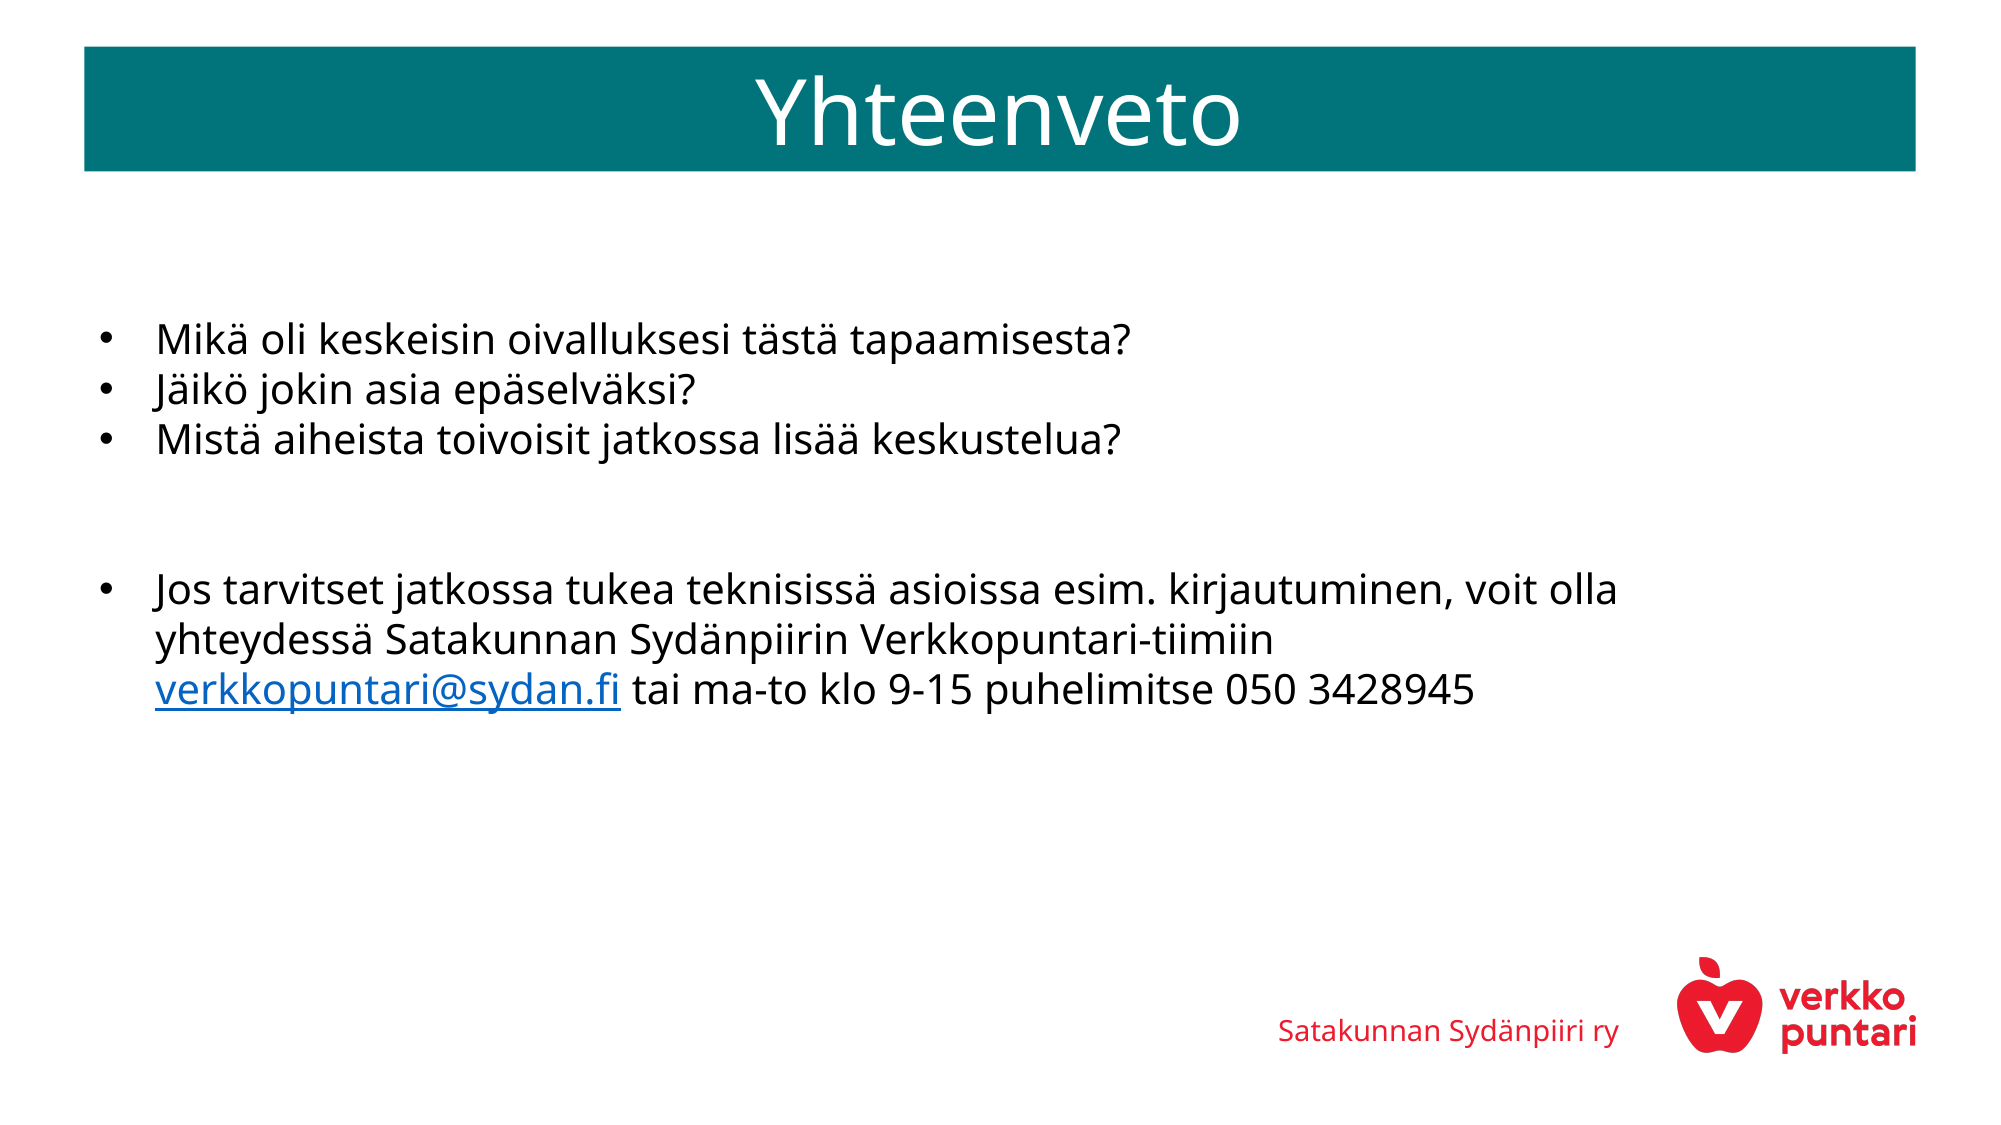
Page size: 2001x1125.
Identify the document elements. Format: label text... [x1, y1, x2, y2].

text_box Mikä oli keskeisin oivalluksesi tästä tapaamisesta? Jäikö jokin asia epäselväksi? Mistä aiheista toivoisit jatkossa lisää keskustelua? Jos tarvitset jatkossa tukea teknisissä asioissa esim. kirjautuminen, voit olla yhteydessä Satakunnan Sydänpiirin Verkkopuntari-tiimiin verkkopuntari@sydan.fi tai ma-to klo 9-15 puhelimitse 050 3428945 [84, 305, 1678, 728]
text_box Yhteenveto [84, 46, 1916, 172]
text_box Satakunnan Sydänpiiri ry [1263, 1005, 1678, 1056]
picture [1677, 957, 1916, 1054]
